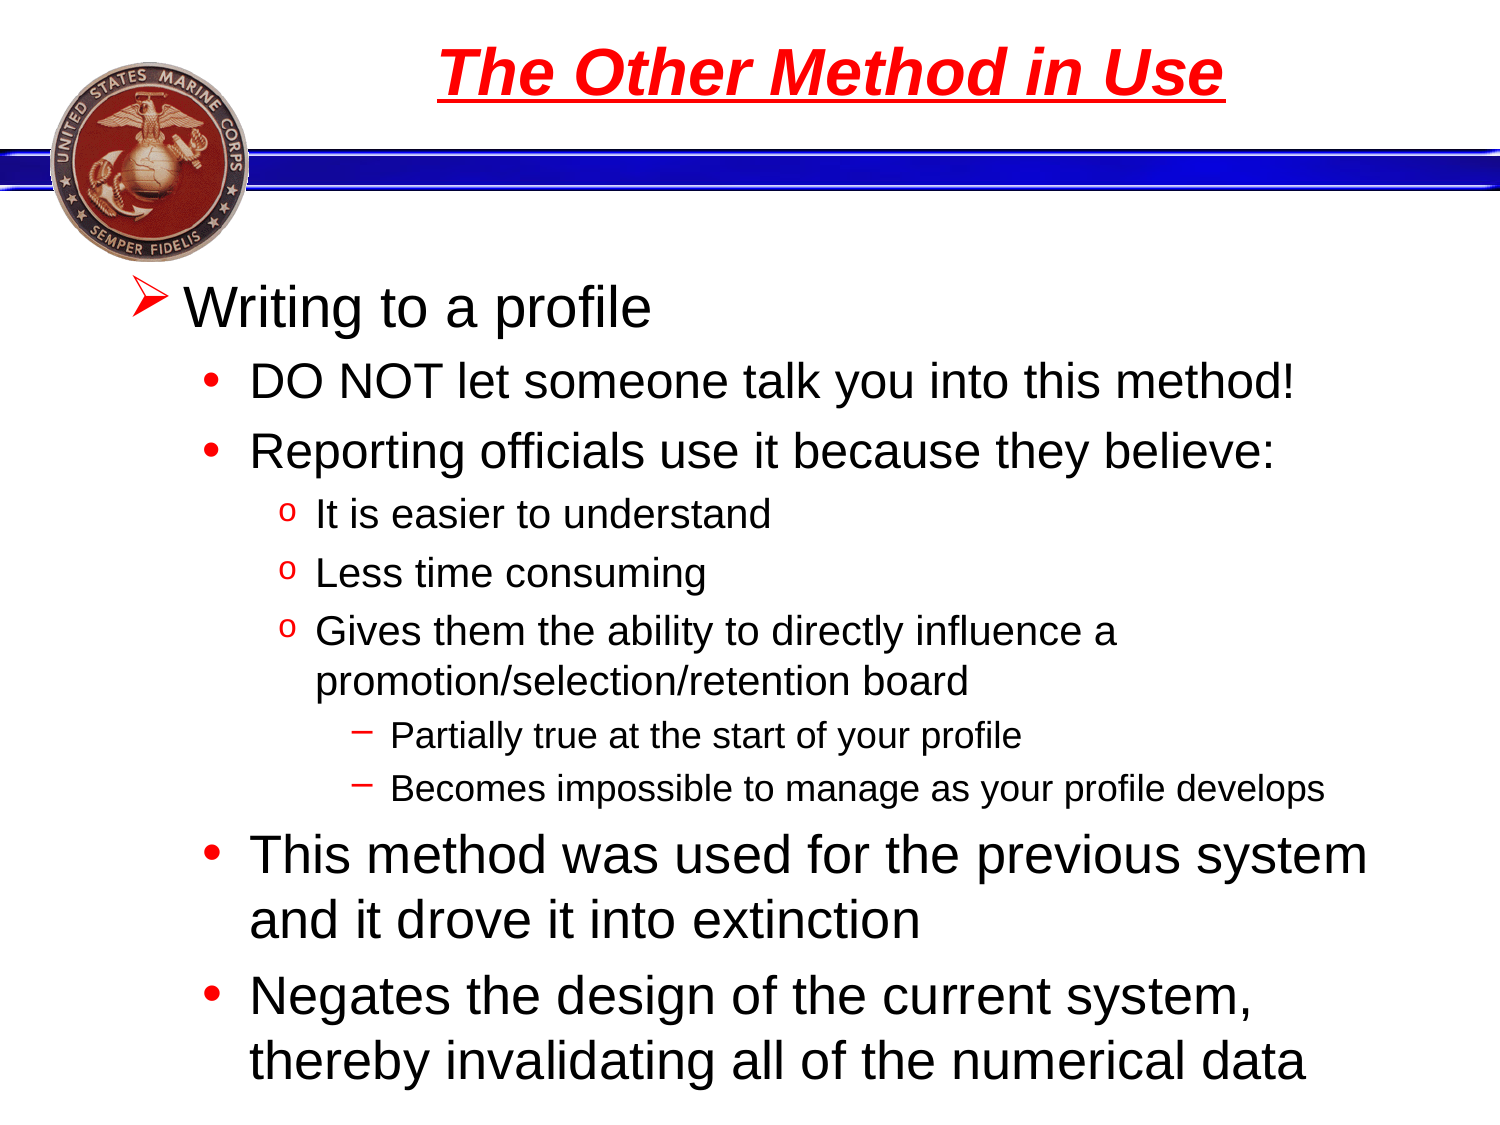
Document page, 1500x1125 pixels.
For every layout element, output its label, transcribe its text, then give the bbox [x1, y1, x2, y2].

list Writing to a profile DO NOT let someone talk you into this method! Reporting officials use it because they believe: It is easier to understand Less time consuming Gives them the ability to directly influence a promotion/selection/retention board Partially true at the start of your profile Becomes impossible to manage as your profile develops This method was used for the previous system and it drove it into extinction Negates the design of the current system, thereby invalidating all of the numerical data [112, 261, 1388, 1000]
title The Other Method in Use [274, 0, 1388, 176]
picture [0, 62, 1500, 262]
